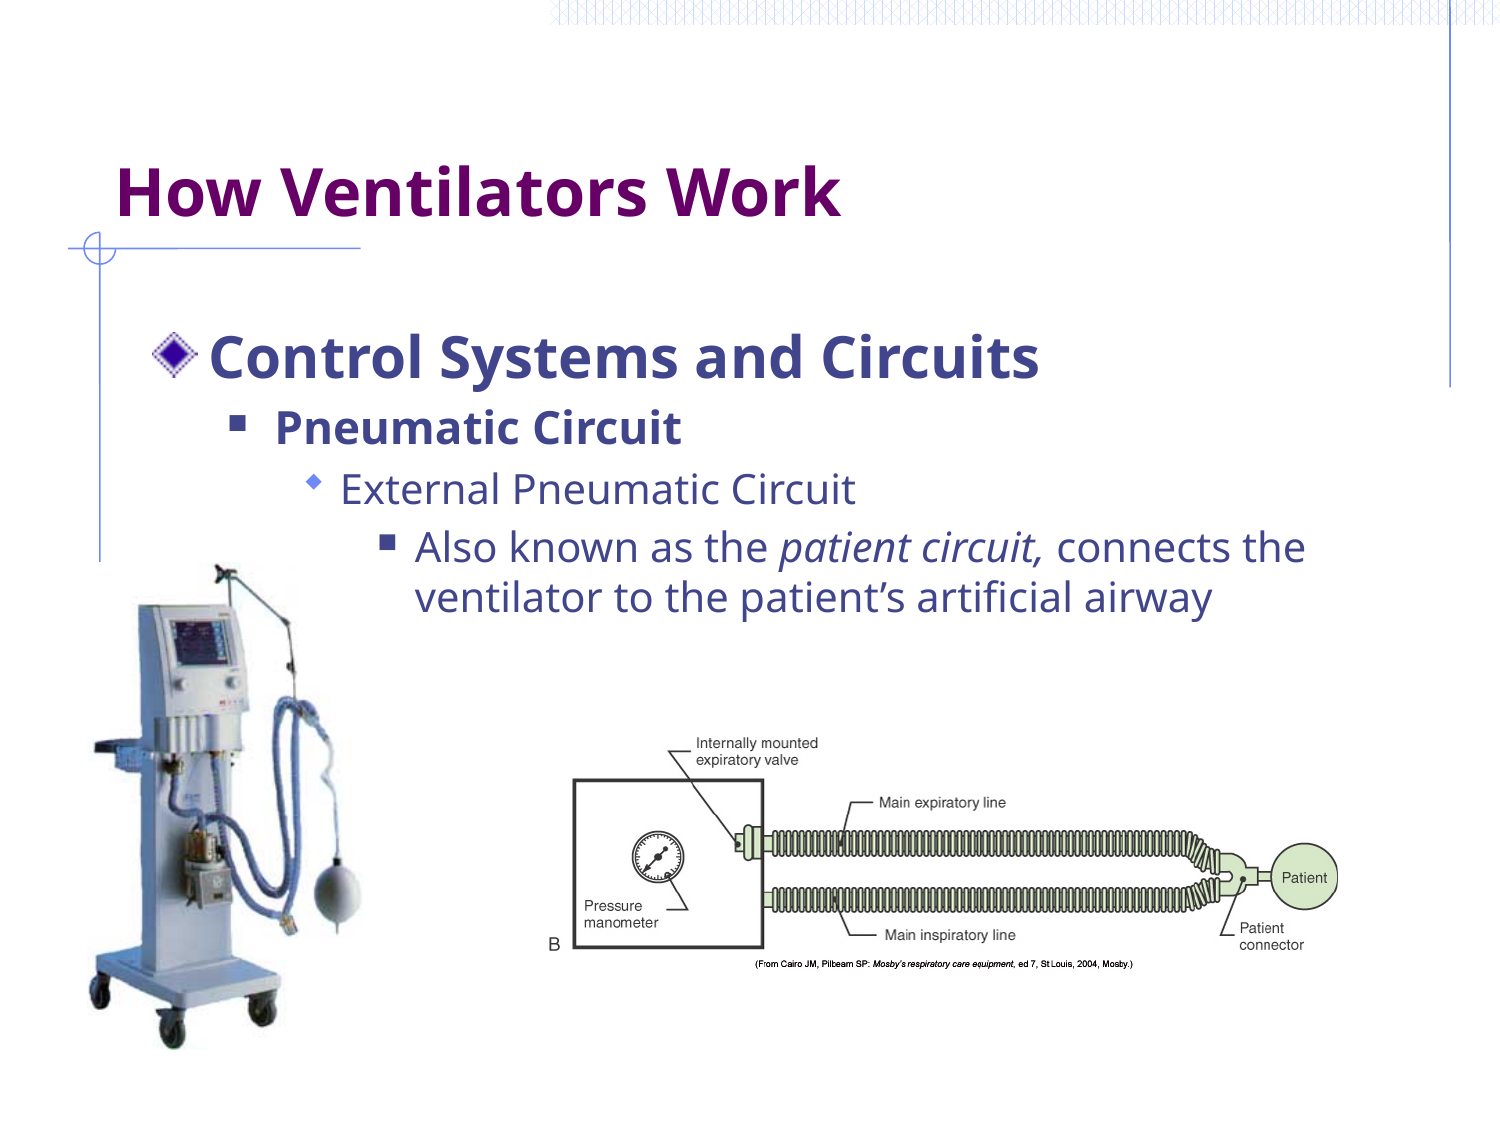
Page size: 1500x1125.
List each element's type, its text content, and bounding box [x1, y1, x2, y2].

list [549, 737, 1338, 970]
picture [152, 332, 198, 378]
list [87, 562, 365, 1051]
title How Ventilators Work [99, 49, 1376, 238]
list Control Systems and Circuits Pneumatic Circuit External Pneumatic Circuit Also known as the patient circuit, connects the ventilator to the patient’s artificial airway [137, 312, 1376, 988]
